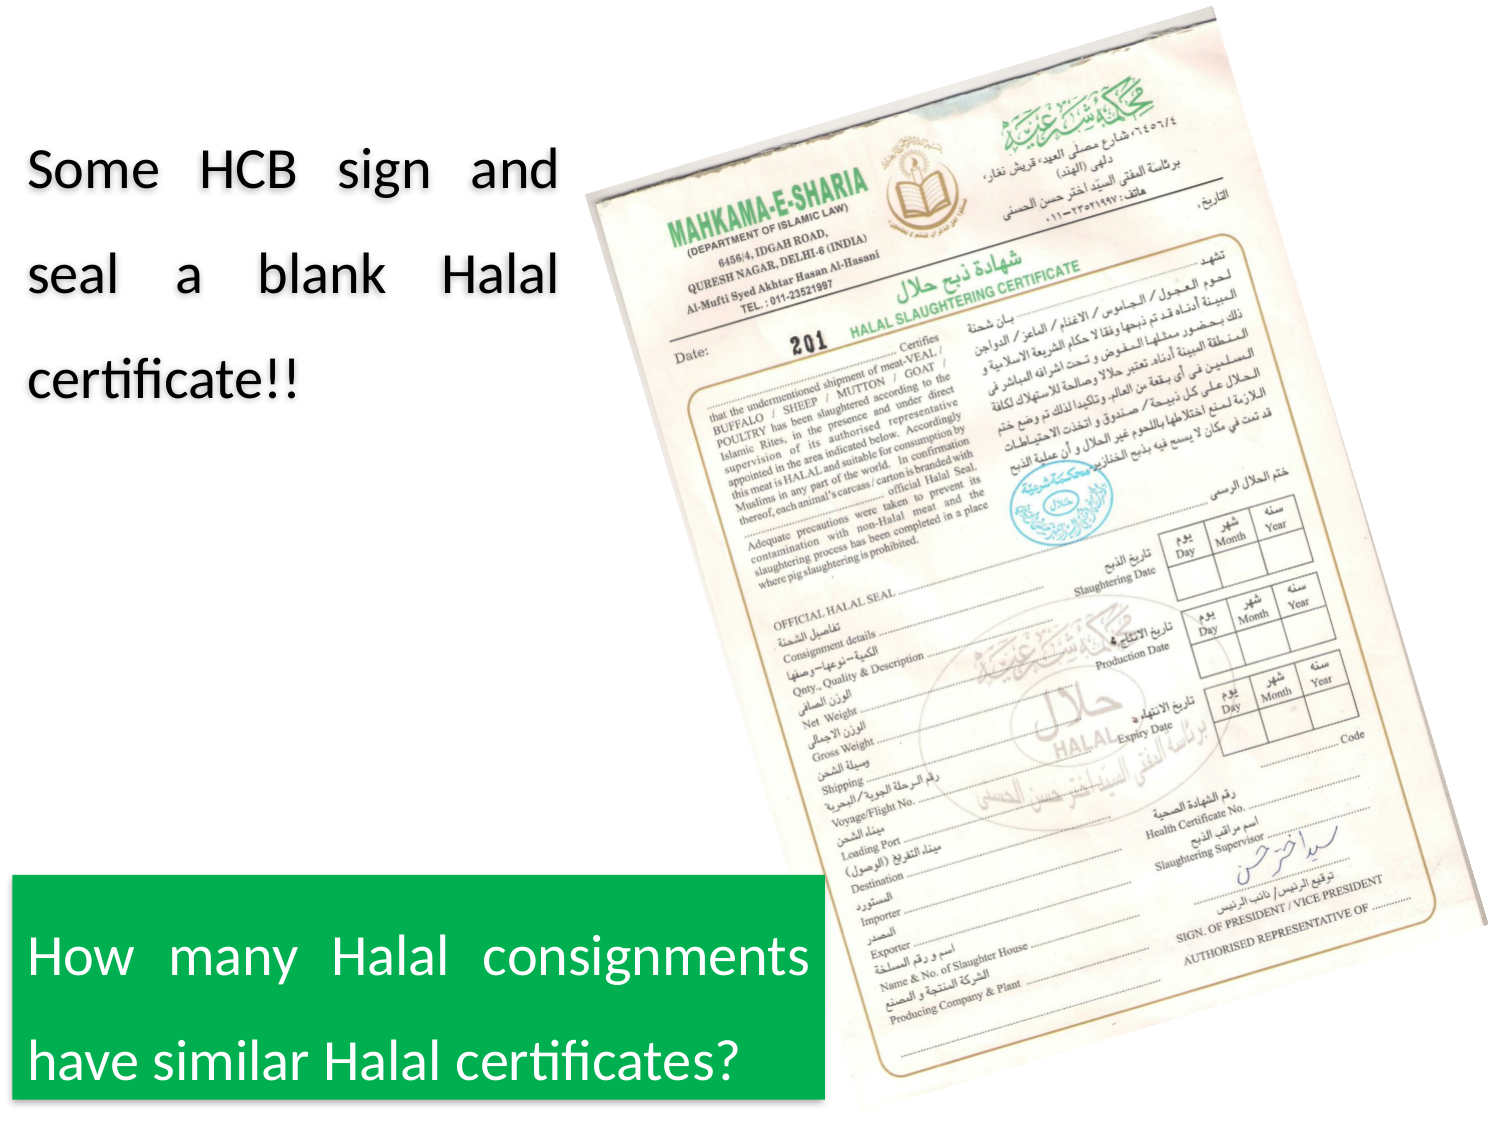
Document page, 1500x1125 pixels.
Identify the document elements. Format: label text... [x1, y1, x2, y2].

text_box Some HCB sign and seal a blank Halal certificate!! [12, 87, 575, 418]
text_box How many Halal consignments have similar Halal certificates? [12, 874, 825, 1100]
picture [586, 7, 1488, 1112]
